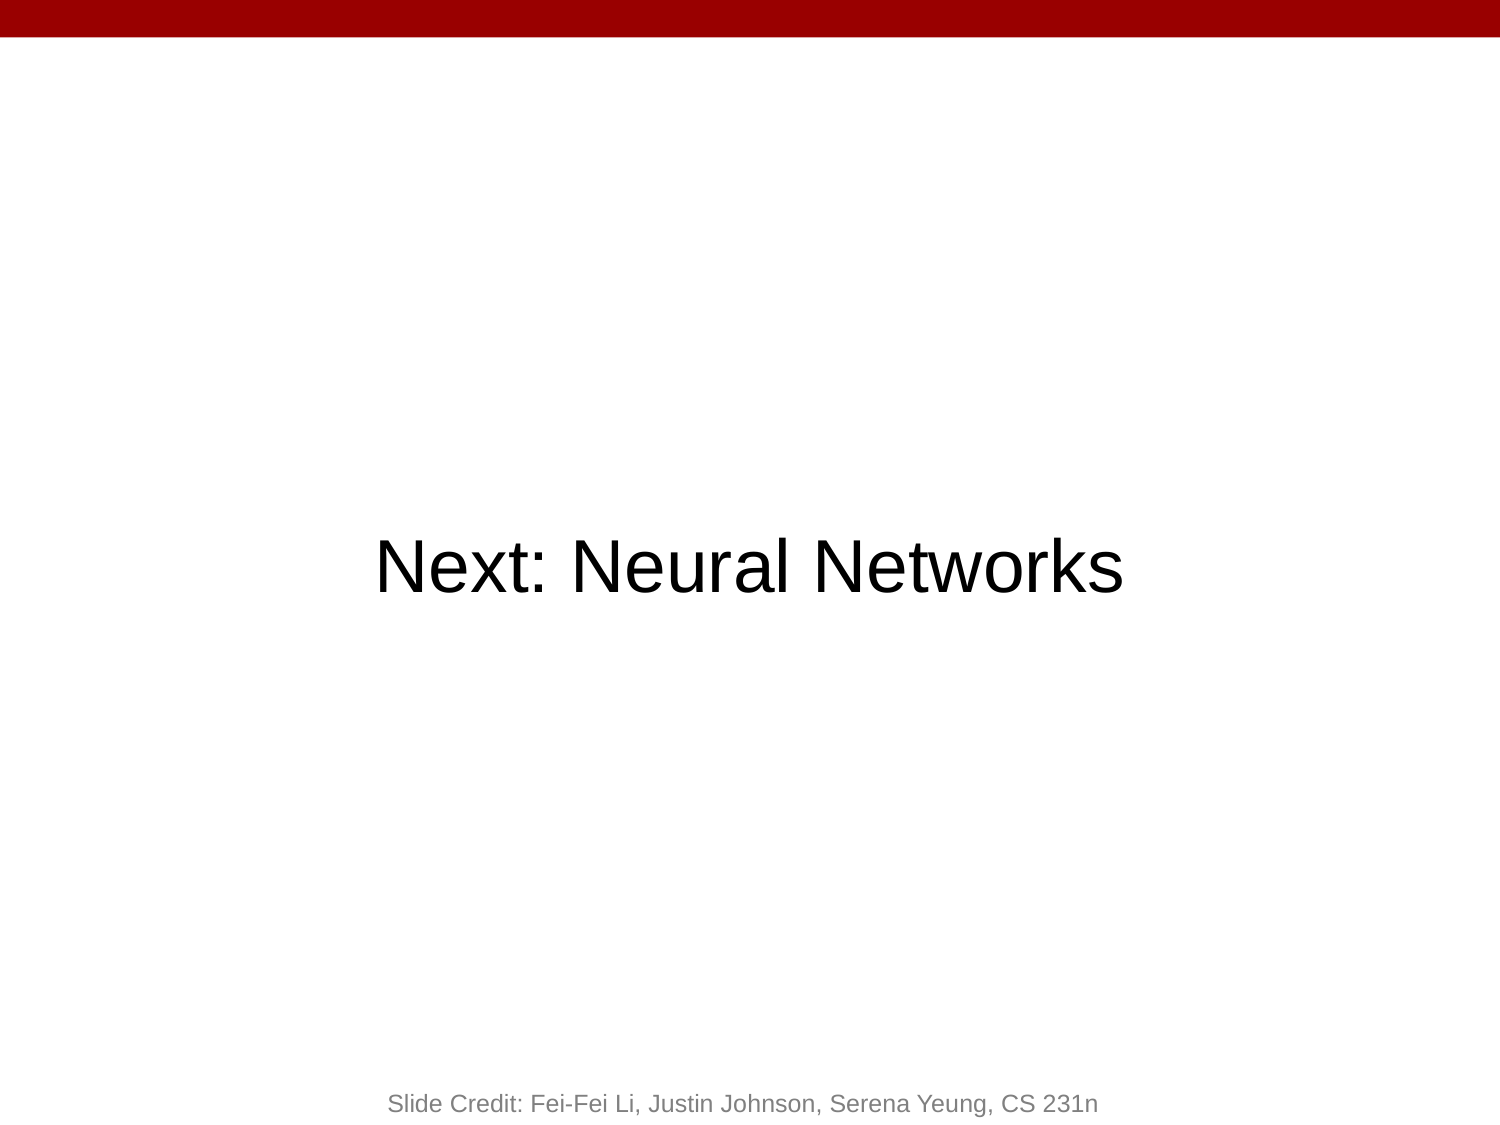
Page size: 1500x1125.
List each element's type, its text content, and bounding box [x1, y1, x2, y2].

text_box Slide Credit: Fei-Fei Li, Justin Johnson, Serena Yeung, CS 231n [299, 1049, 1188, 1125]
title Next: Neural Networks [50, 493, 1450, 632]
